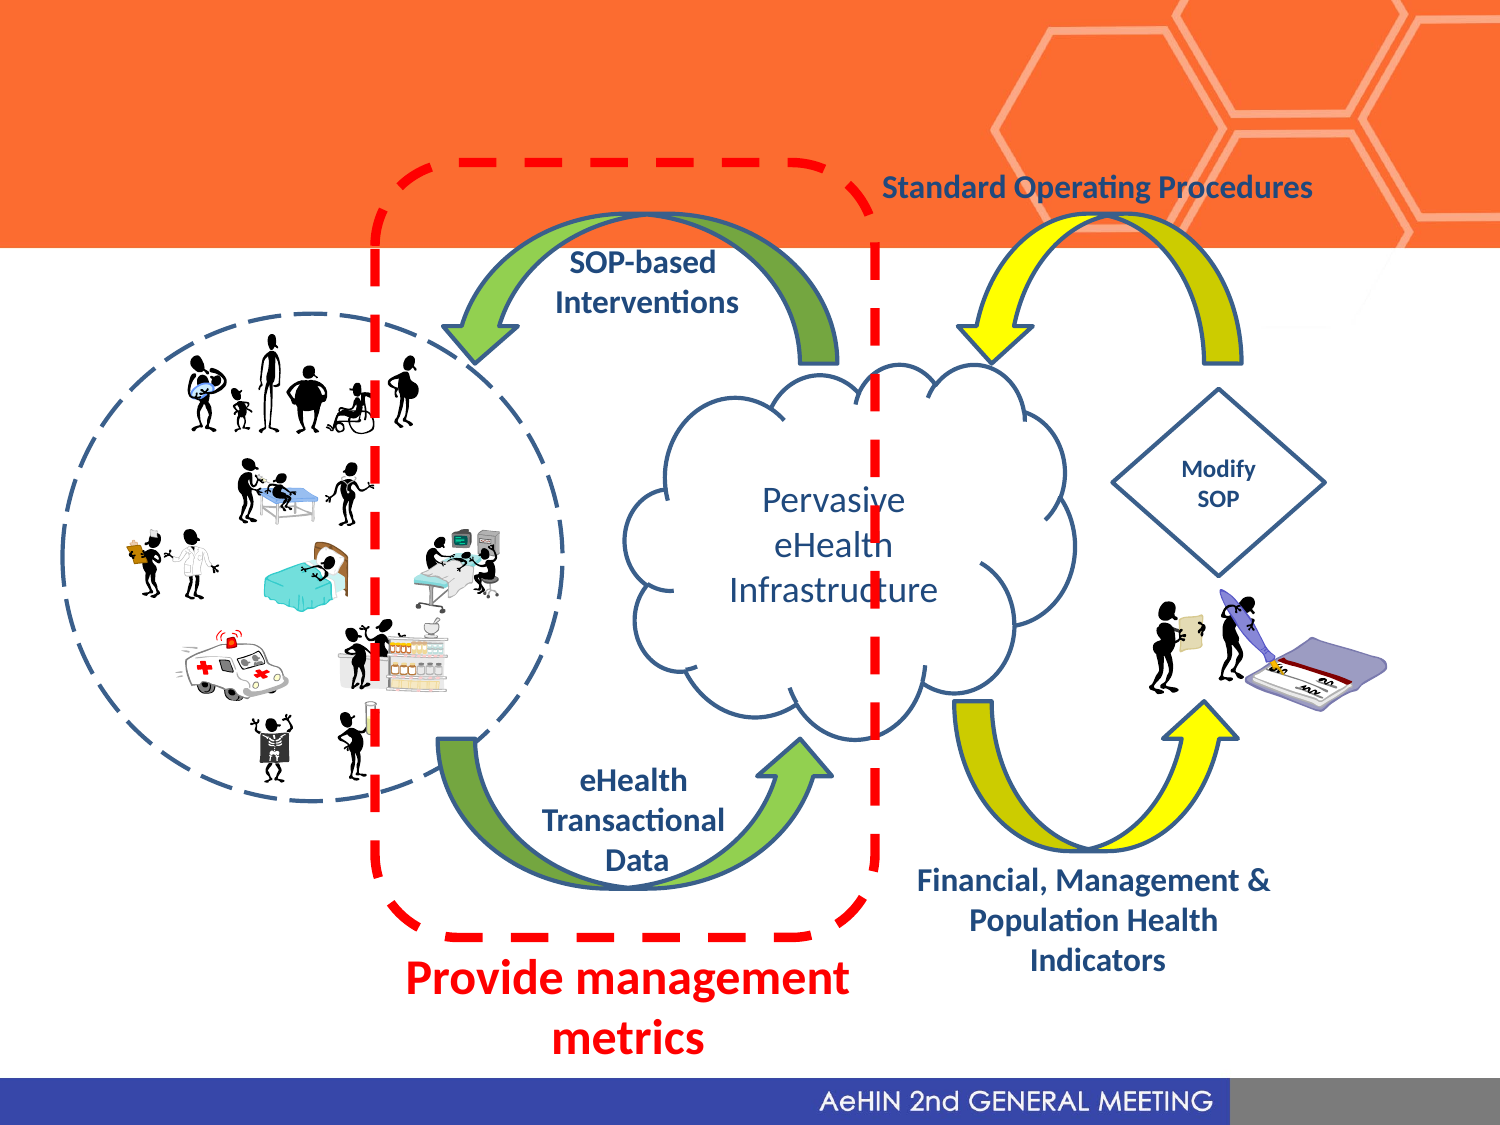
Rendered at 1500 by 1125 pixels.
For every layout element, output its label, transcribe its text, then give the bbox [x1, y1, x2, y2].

text_box Modify SOP [1110, 387, 1327, 578]
text_box Provide management metrics [380, 937, 875, 1073]
text_box Pervasive eHealth Infrastructure [875, 362, 1078, 738]
text_box [372, 160, 878, 937]
text_box [952, 699, 1240, 851]
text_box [234, 460, 372, 534]
text_box [60, 311, 375, 804]
text_box Standard Operating Procedures [867, 158, 1329, 213]
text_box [957, 704, 1073, 849]
picture [0, 0, 1500, 1125]
text_box [1120, 216, 1239, 361]
text_box [955, 213, 1244, 366]
text_box Financial, Management & Population Health Indicators [902, 851, 1294, 986]
